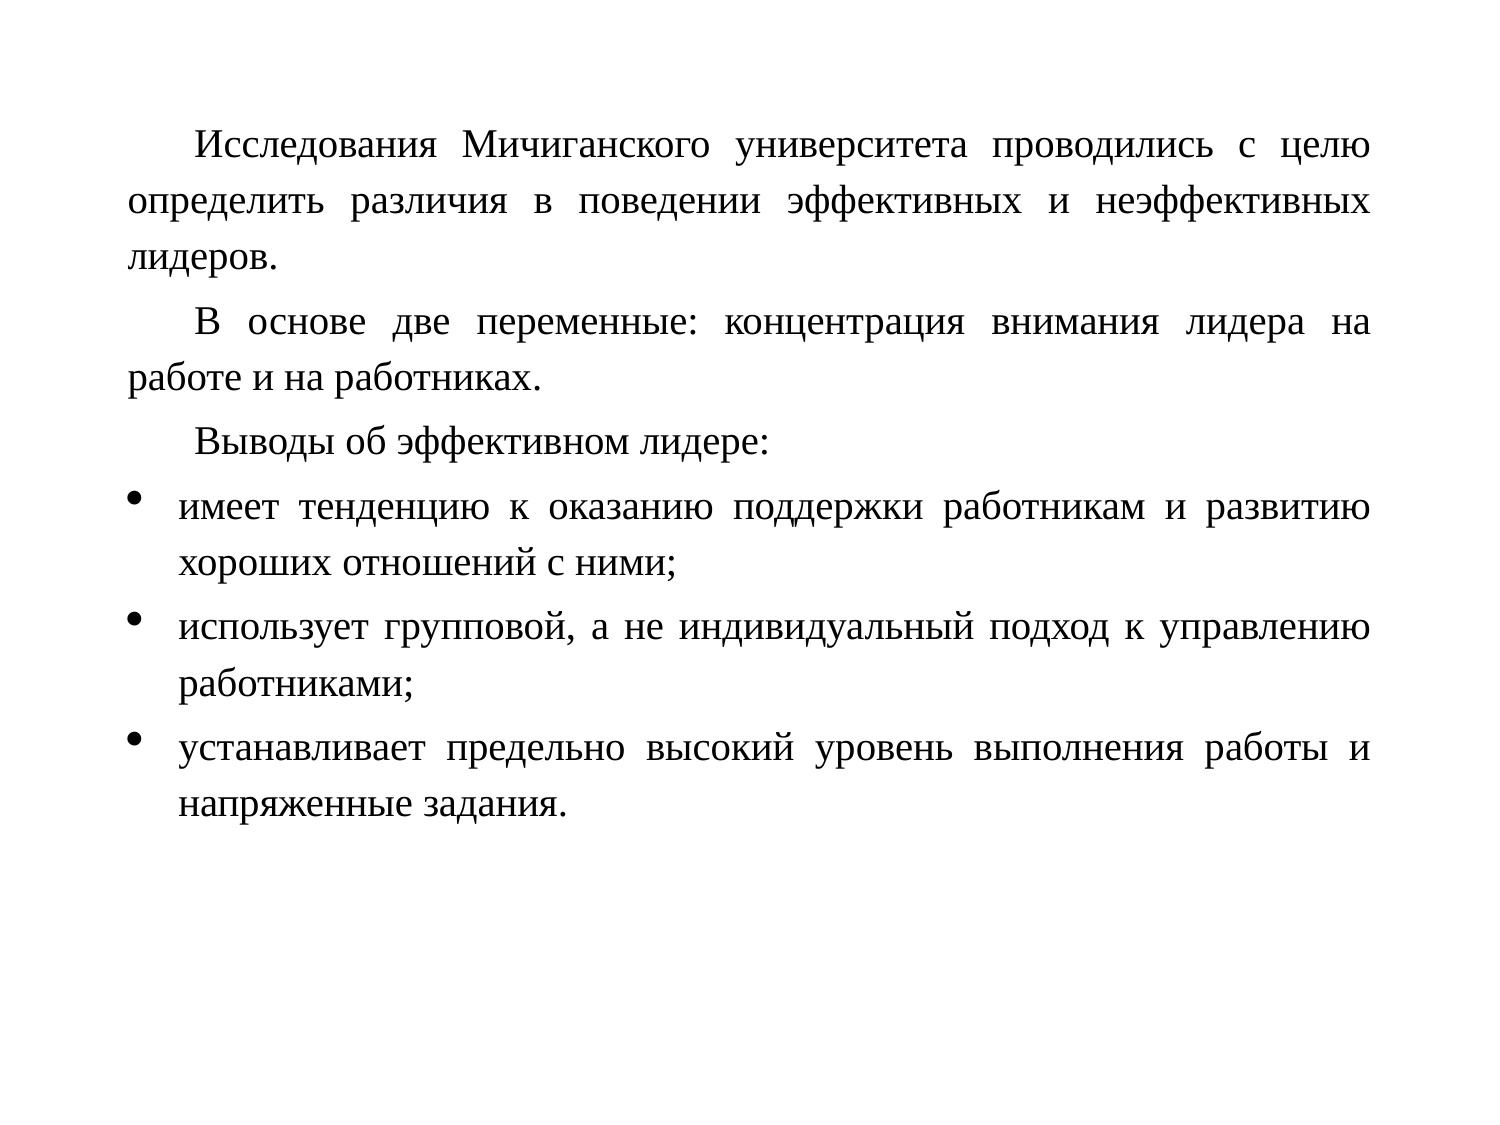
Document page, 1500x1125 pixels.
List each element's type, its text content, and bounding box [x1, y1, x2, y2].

subtitle Исследования Мичиганского университета проводились с целю определить различия в поведении эффективных и неэффективных лидеров. В основе две переменные: концентрация внимания лидера на работе и на работниках. Выводы об эффективном лидере: имеет тенденцию к оказанию поддержки работникам и развитию хороших отношений с ними; использует групповой, а не индивидуальный подход к управлению работниками; устанавливает предельно высокий уровень выполнения работы и напряженные задания. [112, 101, 1388, 835]
